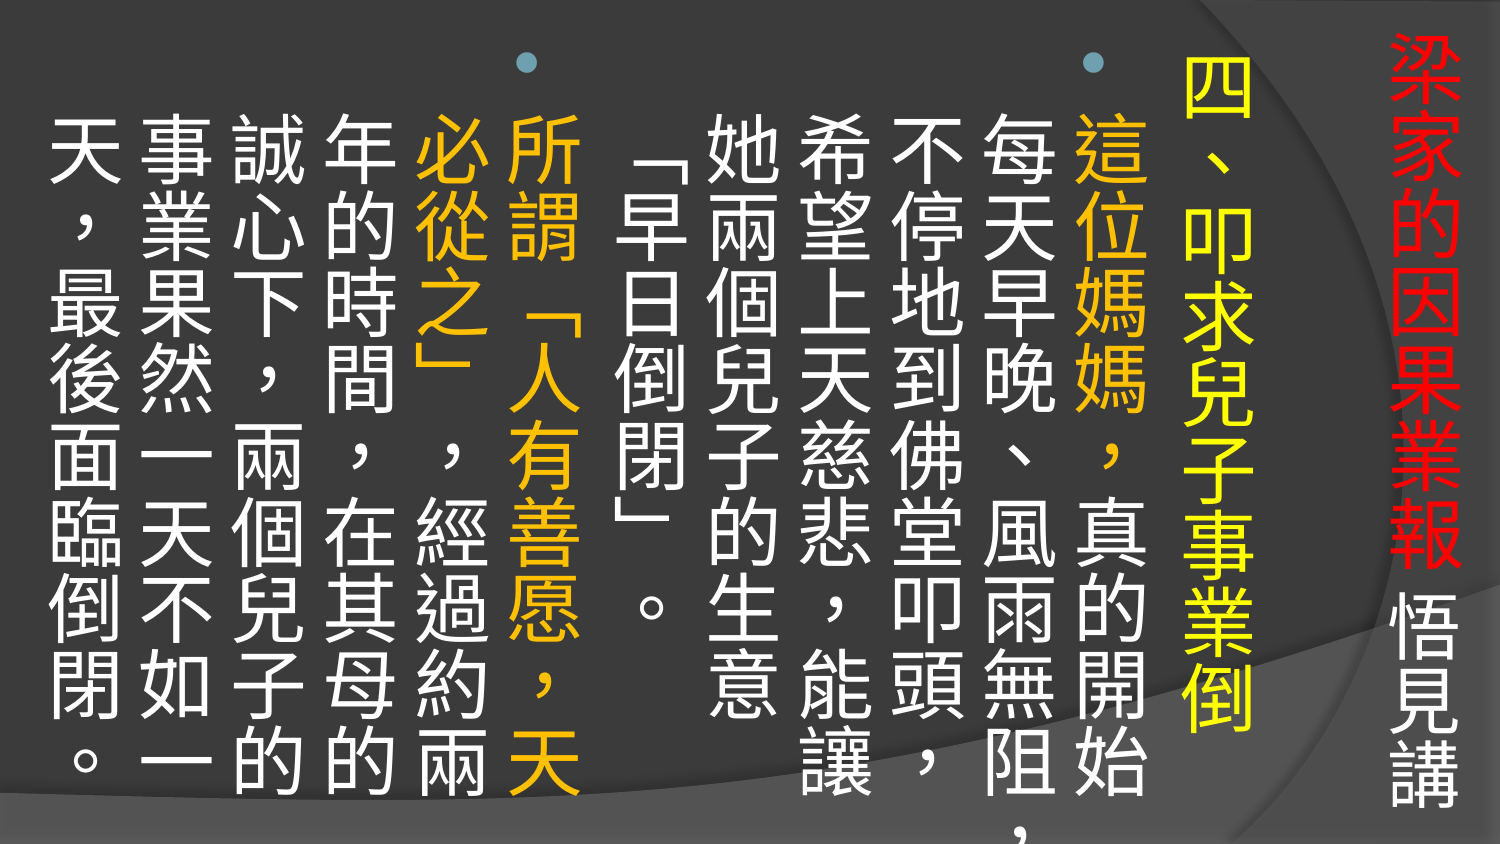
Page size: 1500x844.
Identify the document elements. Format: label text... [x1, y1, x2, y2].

title 梁家的因果業報 悟見講 [1364, 21, 1483, 820]
list 四、叩求兒子事業倒 這位媽媽，真的開始每天早晚、風雨無阻，不停地到佛堂叩頭，希望上天慈悲，能讓她兩個兒子的生意「早日倒閉」。 所謂「人有善愿，天必從之」，經過約兩年的時間，在其母的誠心下，兩個兒子的事業果然一天不如一天，最後面臨倒閉。 [29, 27, 1365, 820]
